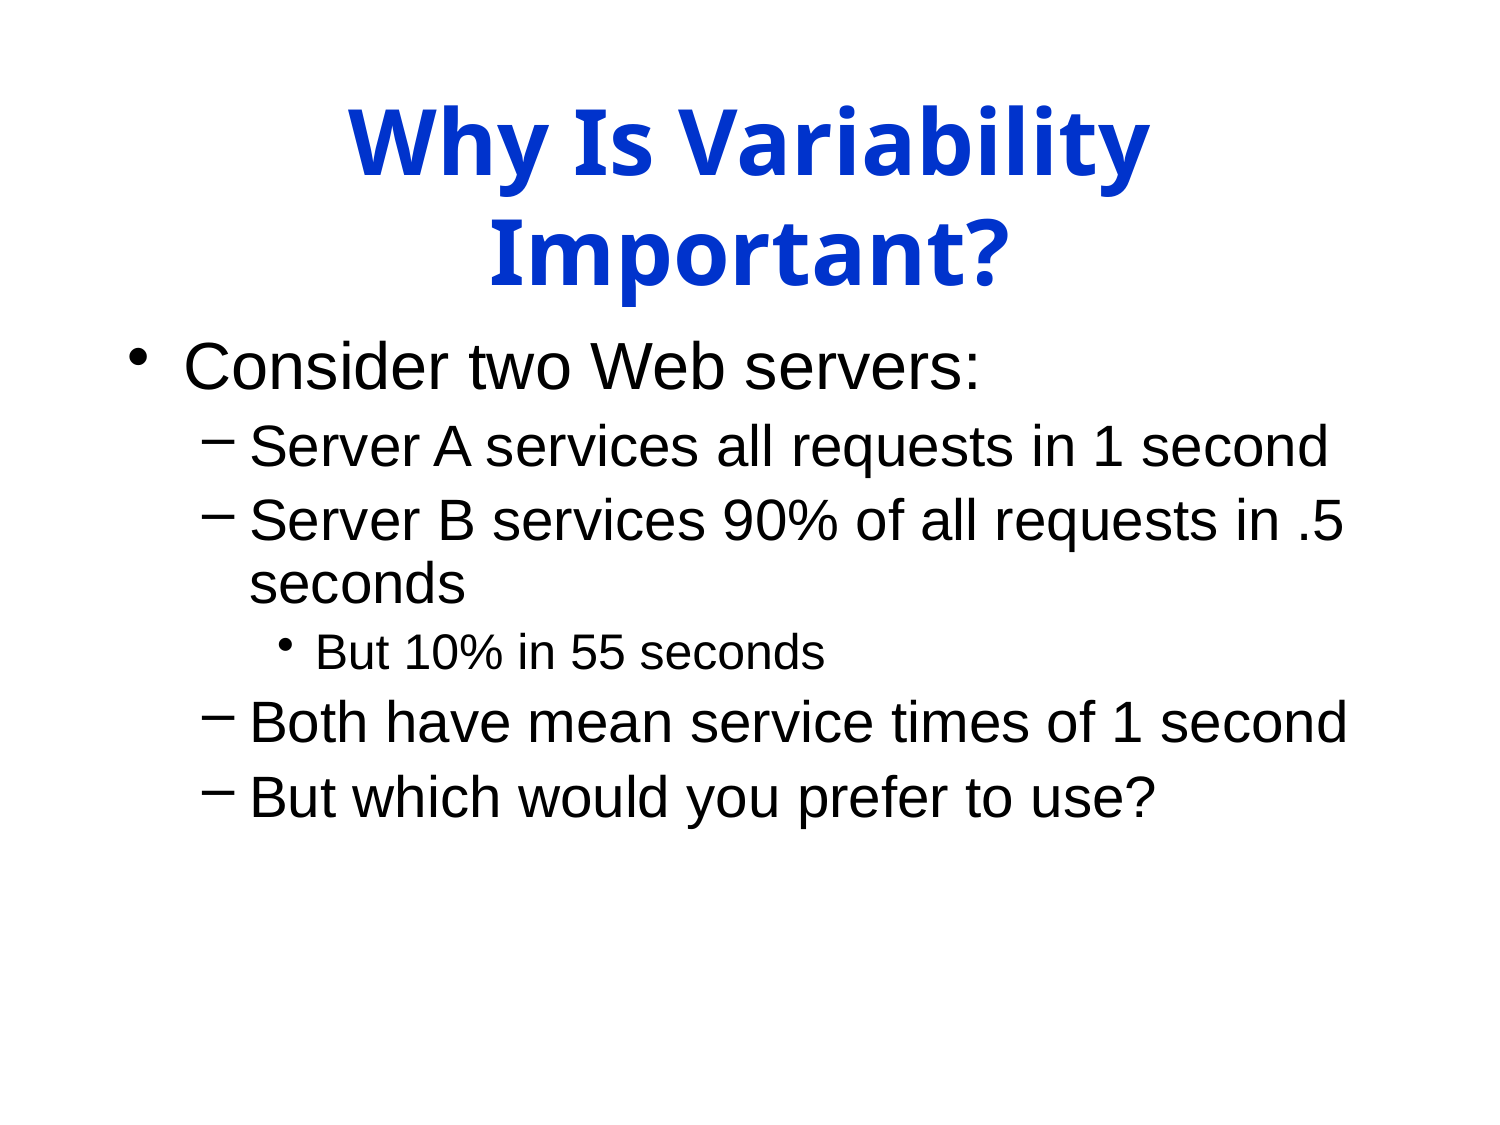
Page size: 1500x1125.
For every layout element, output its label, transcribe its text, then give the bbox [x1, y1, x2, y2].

list Consider two Web servers: Server A services all requests in 1 second Server B services 90% of all requests in .5 seconds But 10% in 55 seconds Both have mean service times of 1 second But which would you prefer to use? [111, 324, 1388, 1001]
title Why Is Variability Important? [111, 99, 1388, 288]
